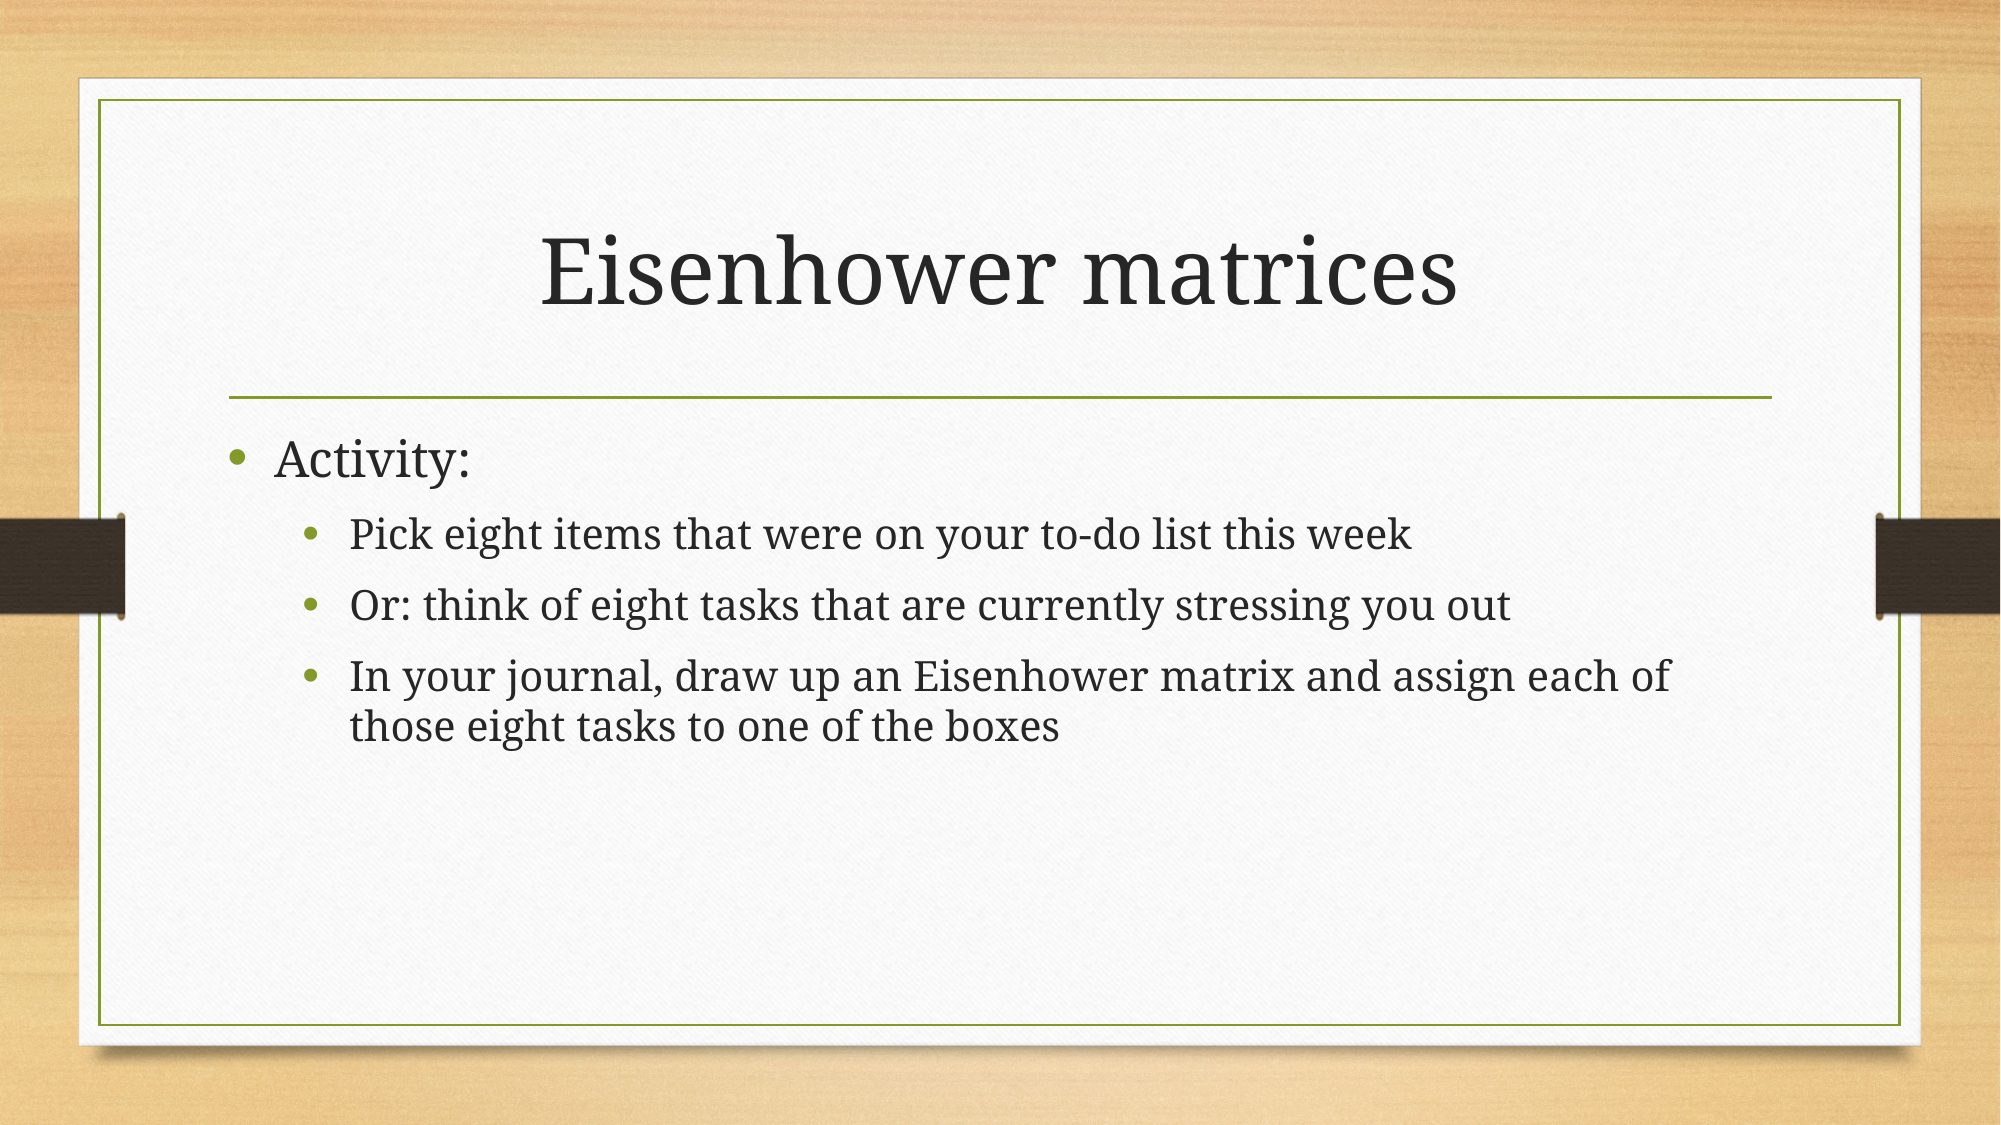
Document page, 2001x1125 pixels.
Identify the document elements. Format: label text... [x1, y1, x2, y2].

picture [0, 0, 2001, 1125]
list Activity: Pick eight items that were on your to-do list this week Or: think of eight tasks that are currently stressing you out In your journal, draw up an Eisenhower matrix and assign each of those eight tasks to one of the boxes [212, 419, 1788, 964]
title Eisenhower matrices [212, 161, 1788, 375]
